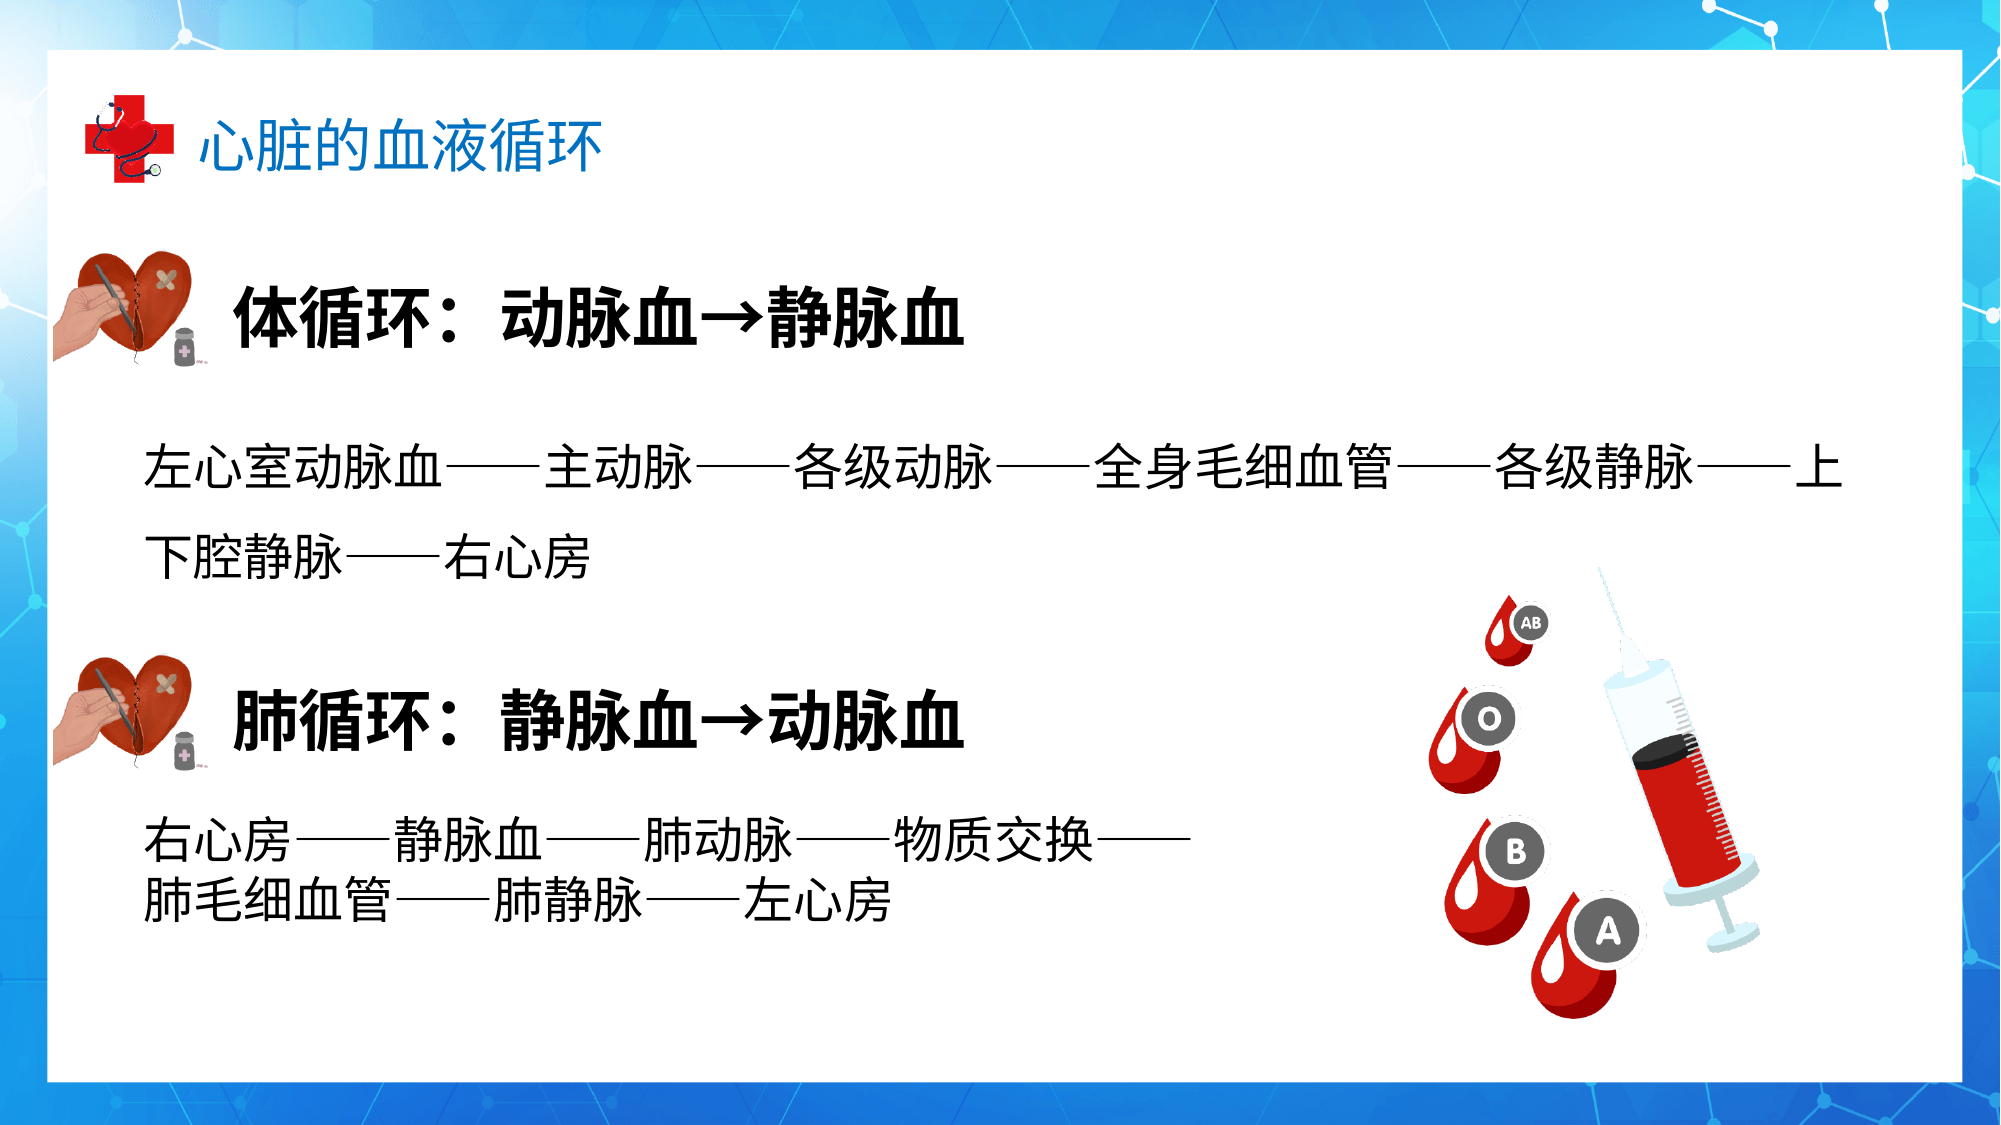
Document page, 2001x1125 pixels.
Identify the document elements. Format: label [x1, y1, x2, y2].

picture [0, 0, 2000, 1125]
text_box [77, 87, 623, 190]
text_box [47, 631, 1230, 938]
text_box [47, 227, 1878, 584]
text_box [46, 49, 1963, 1083]
